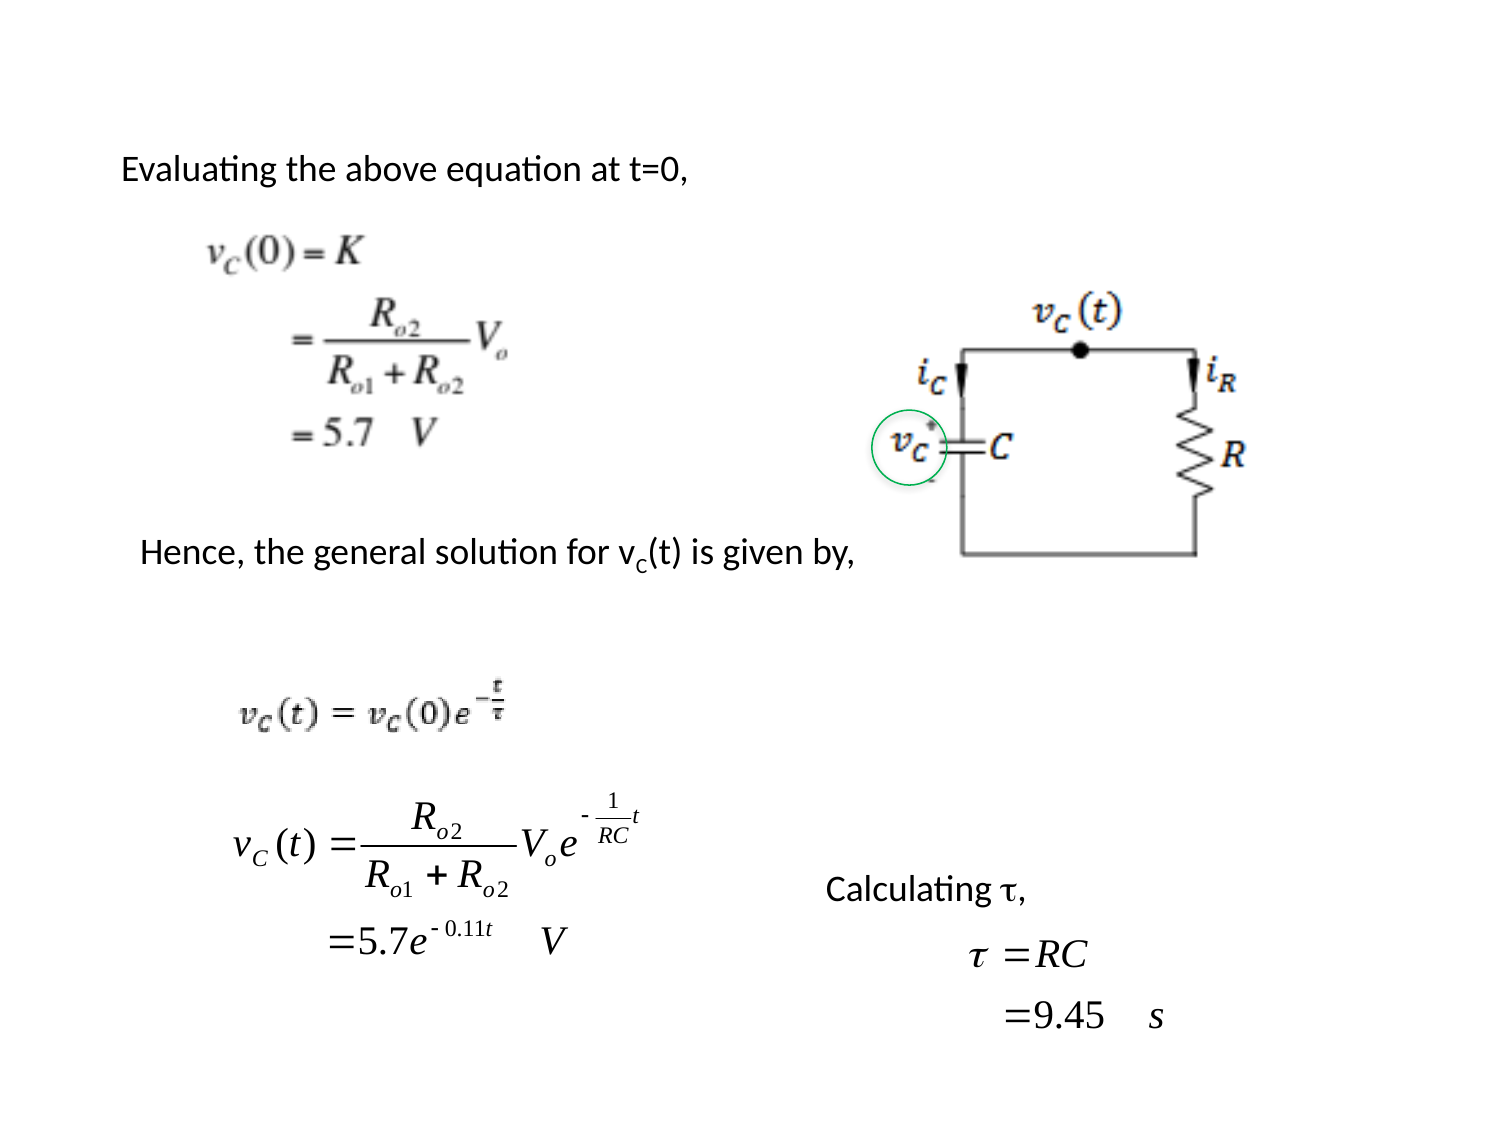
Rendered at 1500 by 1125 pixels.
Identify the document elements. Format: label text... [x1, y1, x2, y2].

text_box Hence, the general solution for vC(t) is given by, [125, 519, 852, 586]
text_box Calculating , [811, 856, 1327, 916]
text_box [227, 782, 647, 973]
picture [217, 663, 543, 759]
text_box Evaluating the above equation at t=0, [106, 136, 1438, 197]
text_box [200, 222, 516, 461]
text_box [964, 930, 1173, 1047]
picture [855, 268, 1283, 581]
